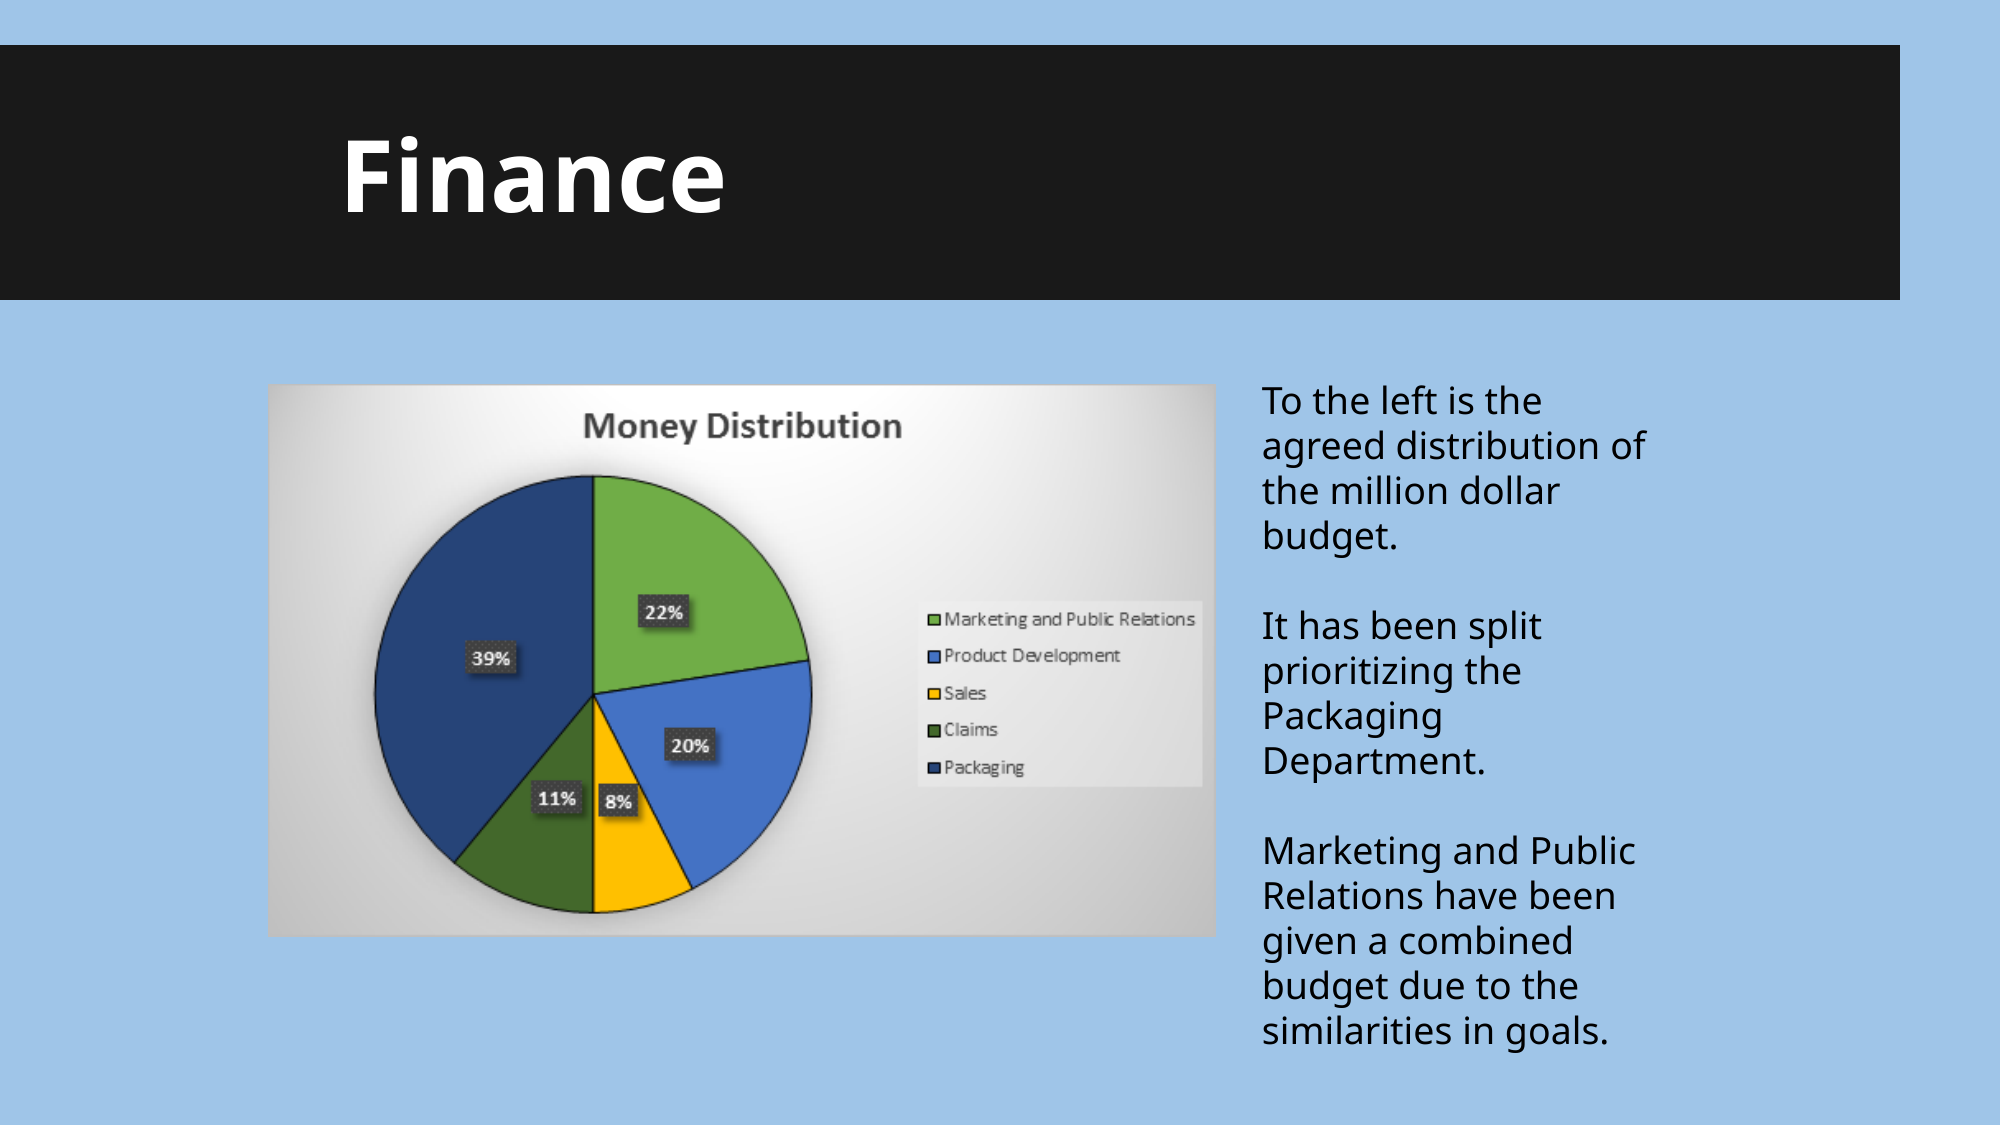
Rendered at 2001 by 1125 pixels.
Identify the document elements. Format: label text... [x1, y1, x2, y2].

picture [268, 384, 1216, 937]
title Finance [324, 75, 1675, 248]
text_box To the left is the agreed distribution of the million dollar budget. It has been split prioritizing the Packaging Department. Marketing and Public Relations have been given a combined budget due to the similarities in goals. [1246, 362, 1689, 763]
